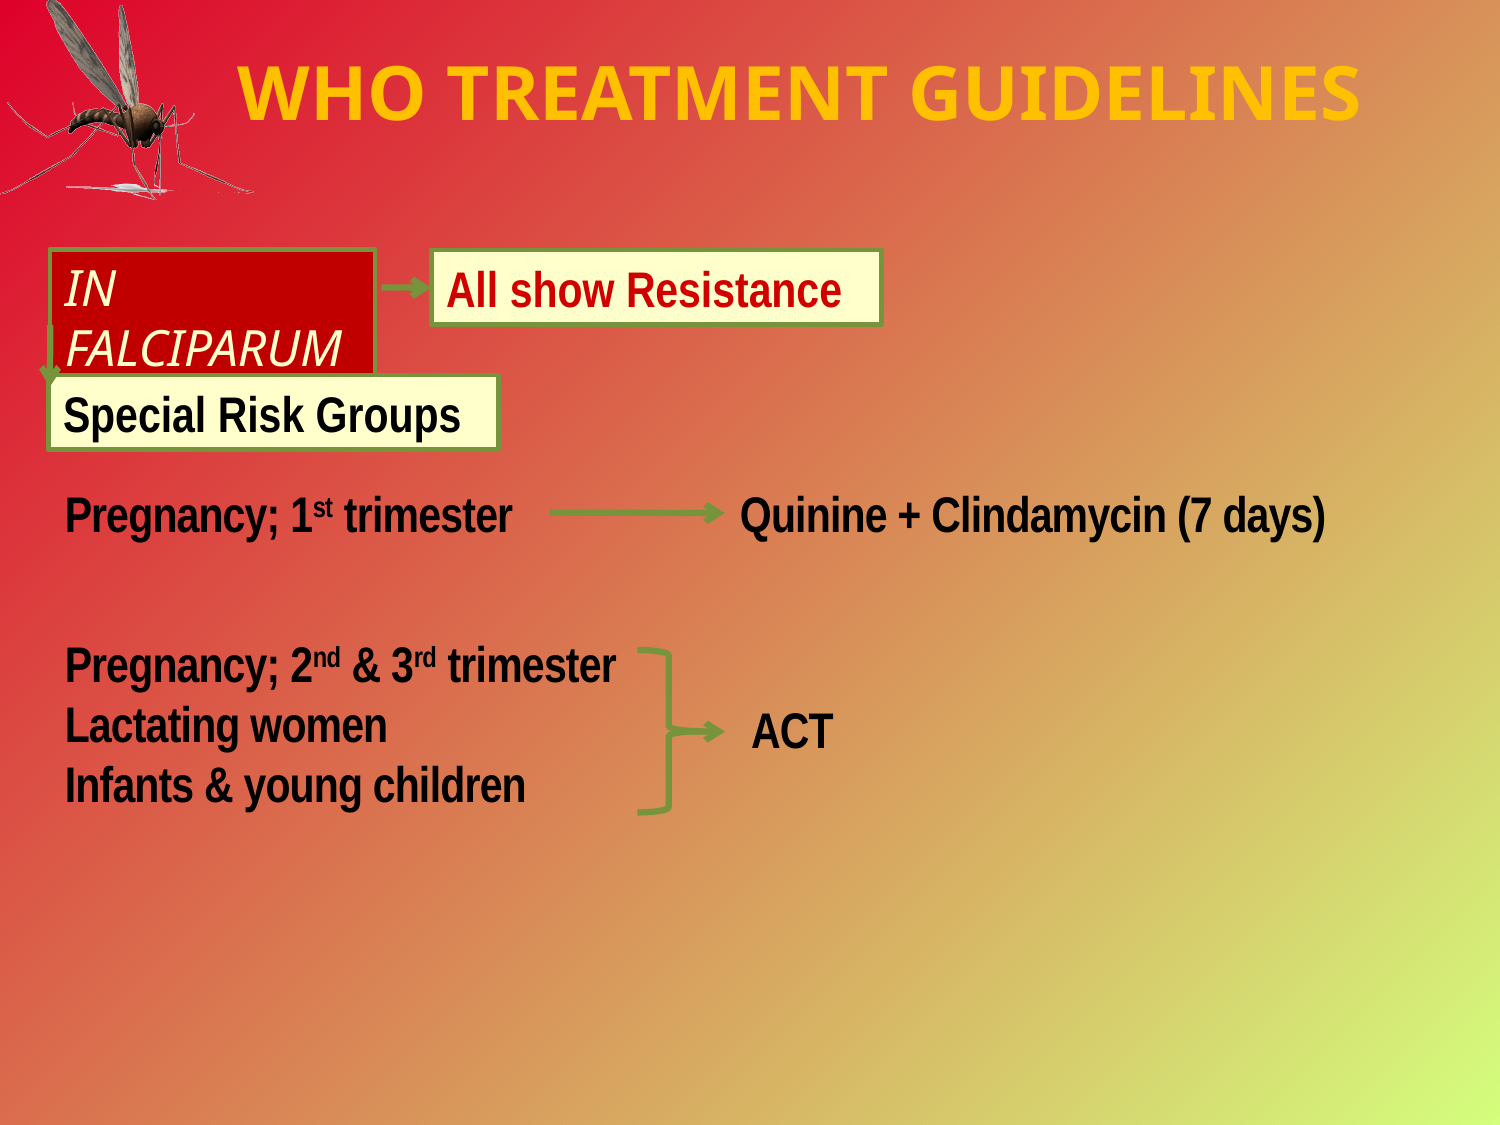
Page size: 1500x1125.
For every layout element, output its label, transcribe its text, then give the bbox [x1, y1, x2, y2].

text_box All show Resistance [431, 249, 882, 325]
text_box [49, 474, 1413, 551]
picture [0, 0, 254, 201]
text_box IN FALCIPARUM [50, 249, 375, 323]
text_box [48, 324, 499, 451]
text_box WHO TREATMENT GUIDELINES [257, 37, 1500, 143]
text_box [637, 649, 863, 813]
text_box Pregnancy; 2nd & 3rd trimester Lactating women Infants & young children [50, 624, 688, 820]
